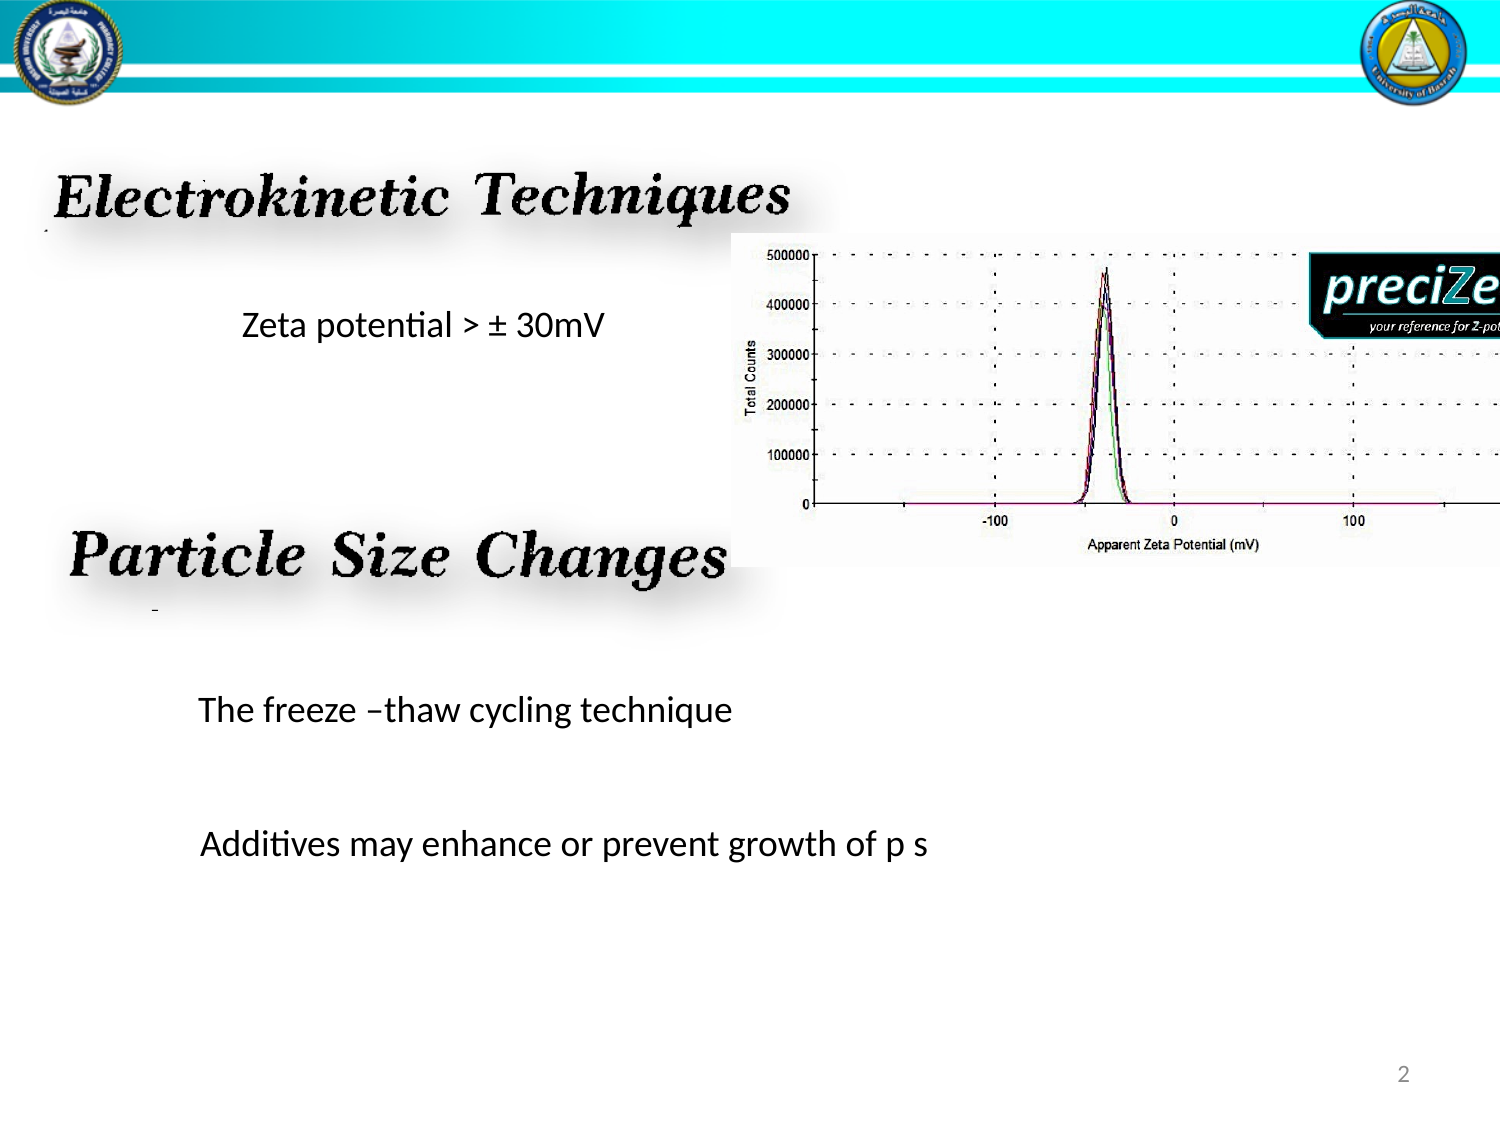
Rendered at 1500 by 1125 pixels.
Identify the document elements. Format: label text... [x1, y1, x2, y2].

text_box The freeze –thaw cycling technique [183, 677, 758, 738]
text_box Zeta potential > ± 30mV [227, 292, 629, 353]
text_box Additives may enhance or prevent growth of p s [185, 811, 944, 872]
picture [36, 151, 1500, 611]
slide_number 2 [1074, 1042, 1425, 1103]
picture [0, 0, 1500, 113]
